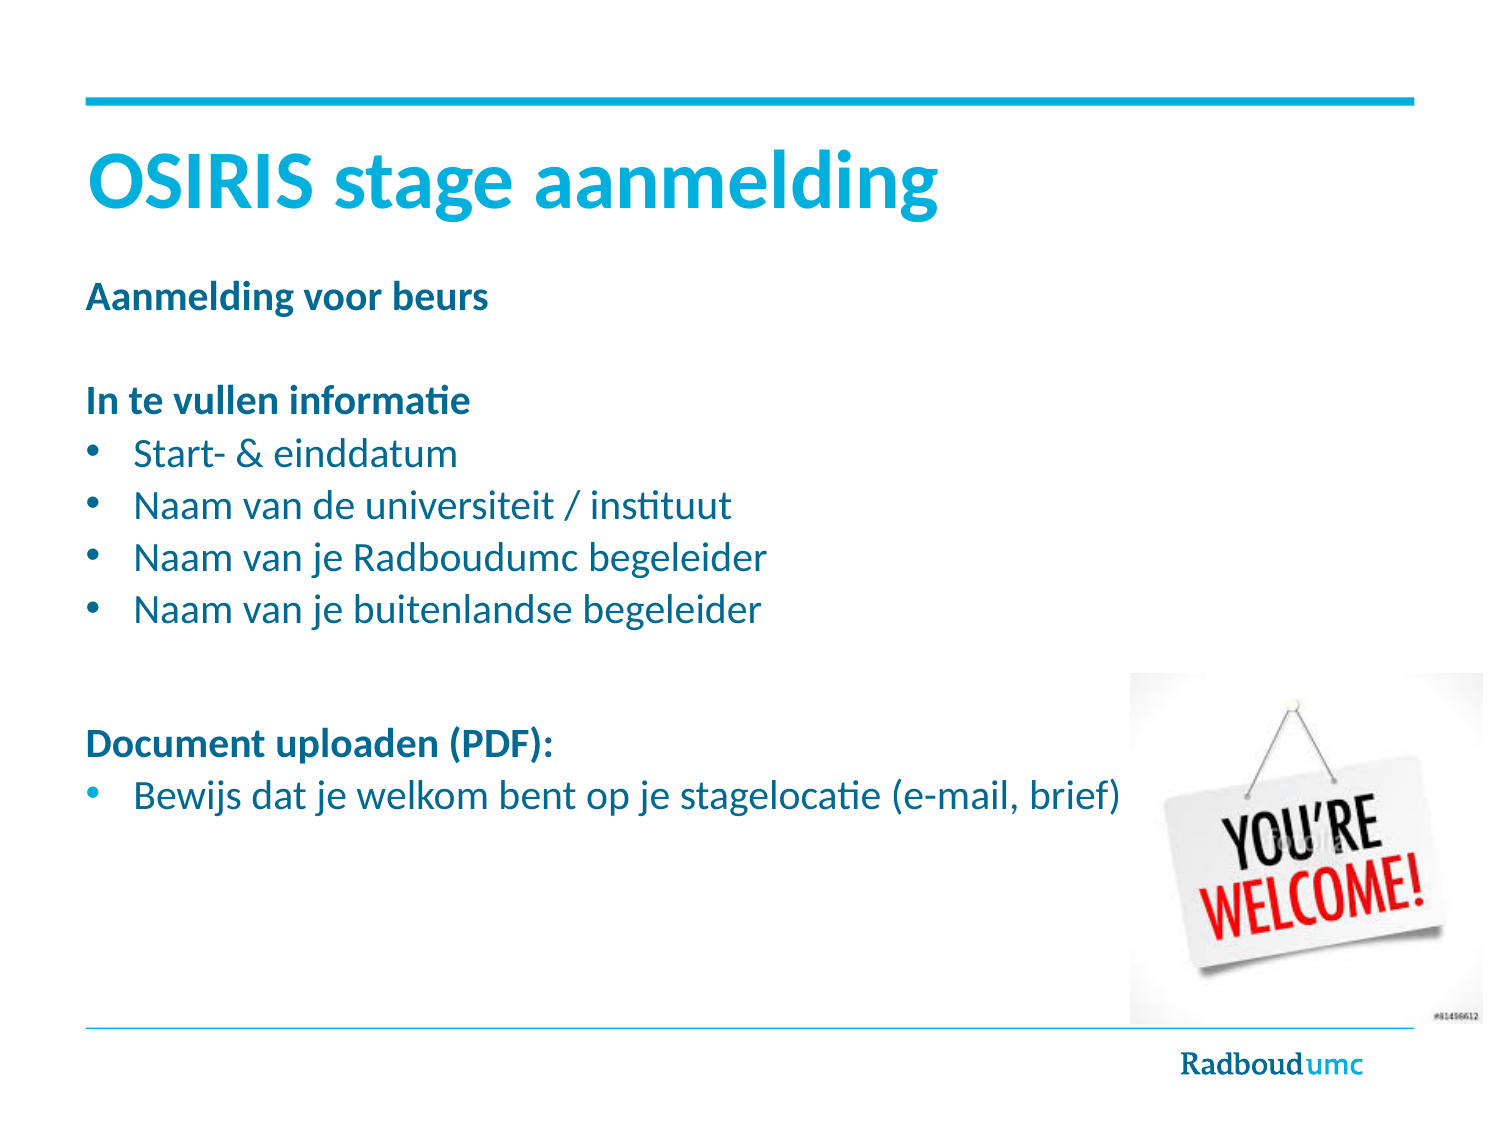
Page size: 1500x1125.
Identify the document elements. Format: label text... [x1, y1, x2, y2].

title OSIRIS stage aanmelding [88, 137, 1418, 225]
list Aanmelding voor beurs In te vullen informatie Start- & einddatum Naam van de universiteit / instituut Naam van je Radboudumc begeleider Naam van je buitenlandse begeleider Document uploaden (PDF): Bewijs dat je welkom bent op je stagelocatie (e-mail, brief) [85, 267, 1415, 980]
picture [1130, 672, 1483, 1024]
